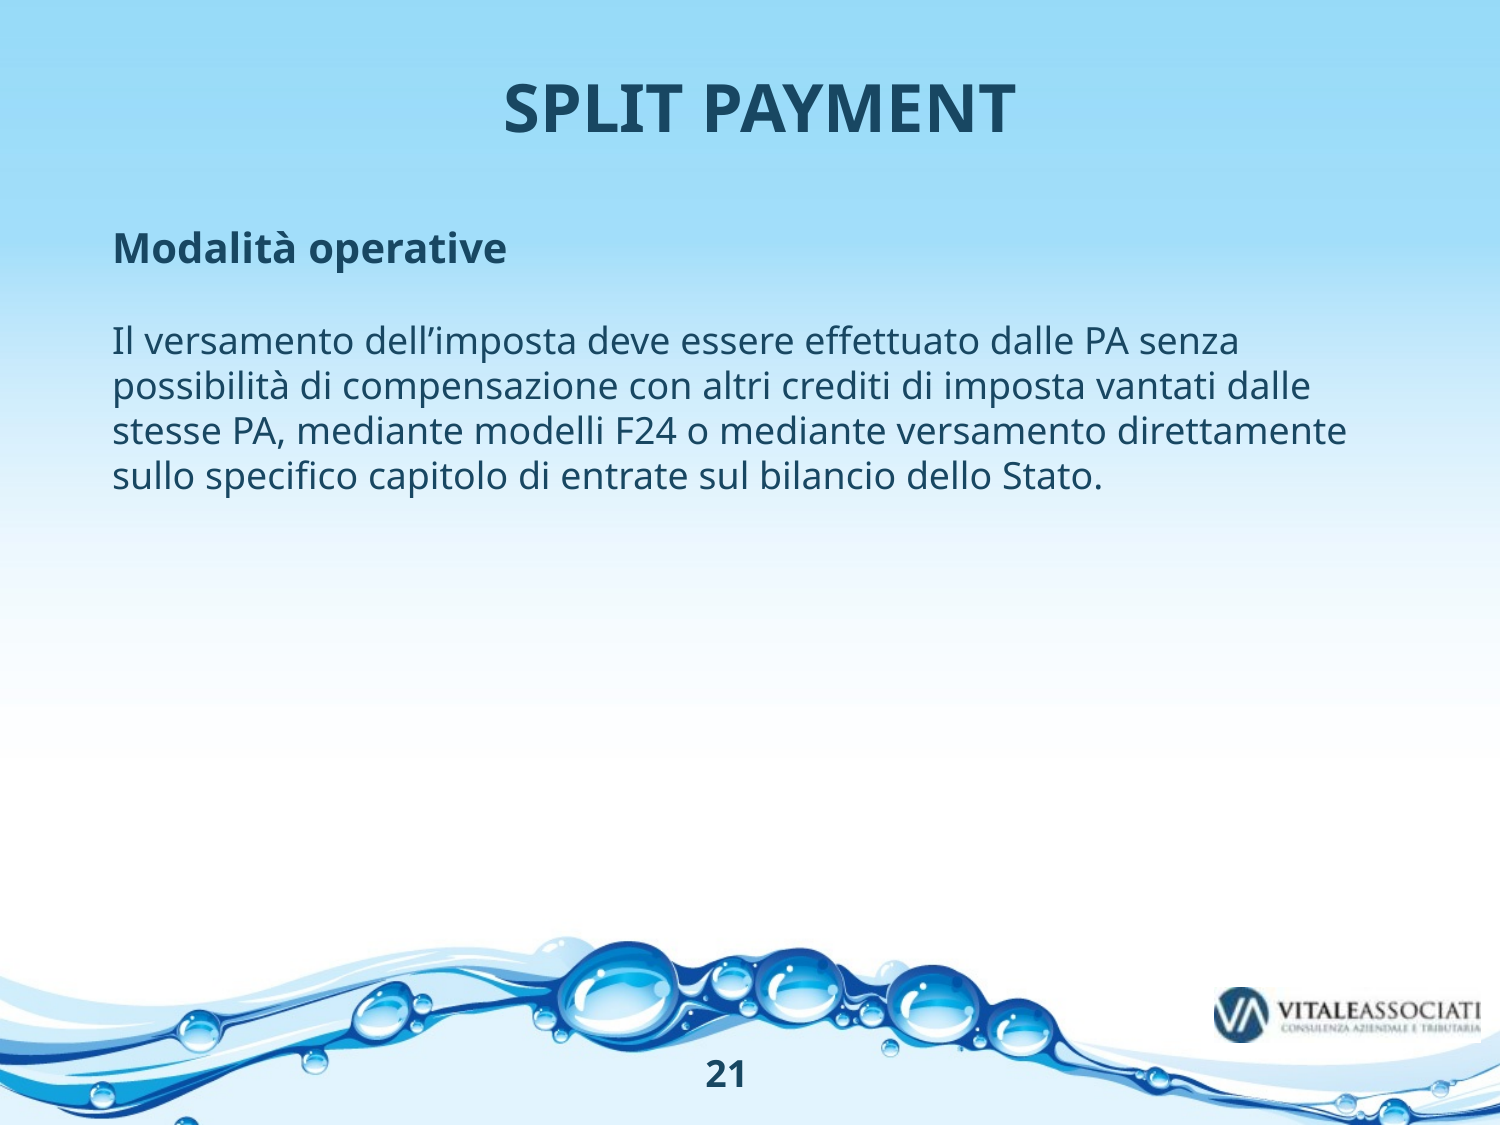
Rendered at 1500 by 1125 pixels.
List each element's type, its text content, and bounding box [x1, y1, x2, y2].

text_box Modalità operative Il versamento dell’imposta deve essere effettuato dalle PA senza possibilità di compensazione con altri crediti di imposta vantati dalle stesse PA, mediante modelli F24 o mediante versamento direttamente sullo specifico capitolo di entrate sul bilancio dello Stato. [97, 214, 1424, 505]
picture [0, 0, 1500, 1125]
text_box 21 [690, 1042, 764, 1103]
text_box SPLIT PAYMENT [382, 58, 1139, 154]
